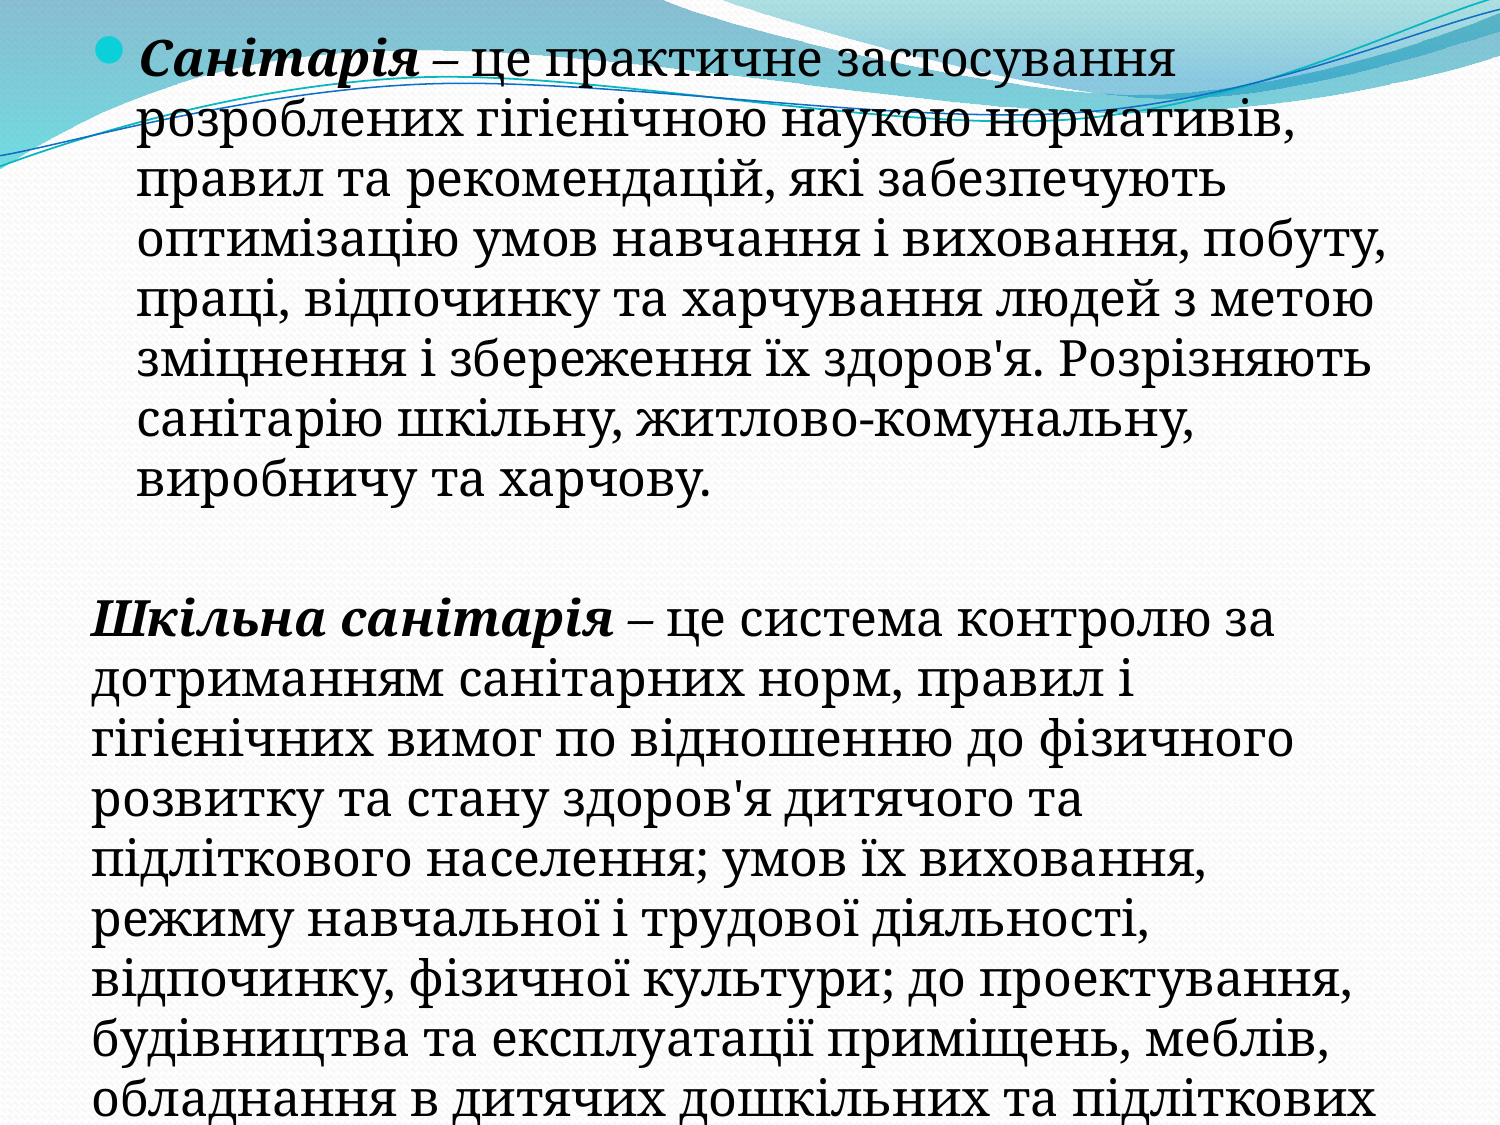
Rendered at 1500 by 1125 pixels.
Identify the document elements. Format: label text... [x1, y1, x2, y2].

list Санітарія – це практичне застосування розроблених гігієнічною наукою нормативів, правил та рекомендацій, які забезпечують оптимізацію умов навчання і виховання, побуту, праці, відпочинку та харчування людей з метою зміцнення і збереження їх здоров'я. Розрізняють санітарію шкільну, житлово-комунальну, виробничу та харчову. Шкільна санітарія – це система контролю за дотриманням санітарних норм, правил і гігієнічних вимог по відношенню до фізичного розвитку та стану здоров'я дитячого та підліткового населення; умов їх виховання, режиму навчальної і трудової діяльності, відпочинку, фізичної культури; до проектування, будівництва та експлуатації приміщень, меблів, обладнання в дитячих дошкільних та підліткових закладах. [76, 19, 1427, 740]
